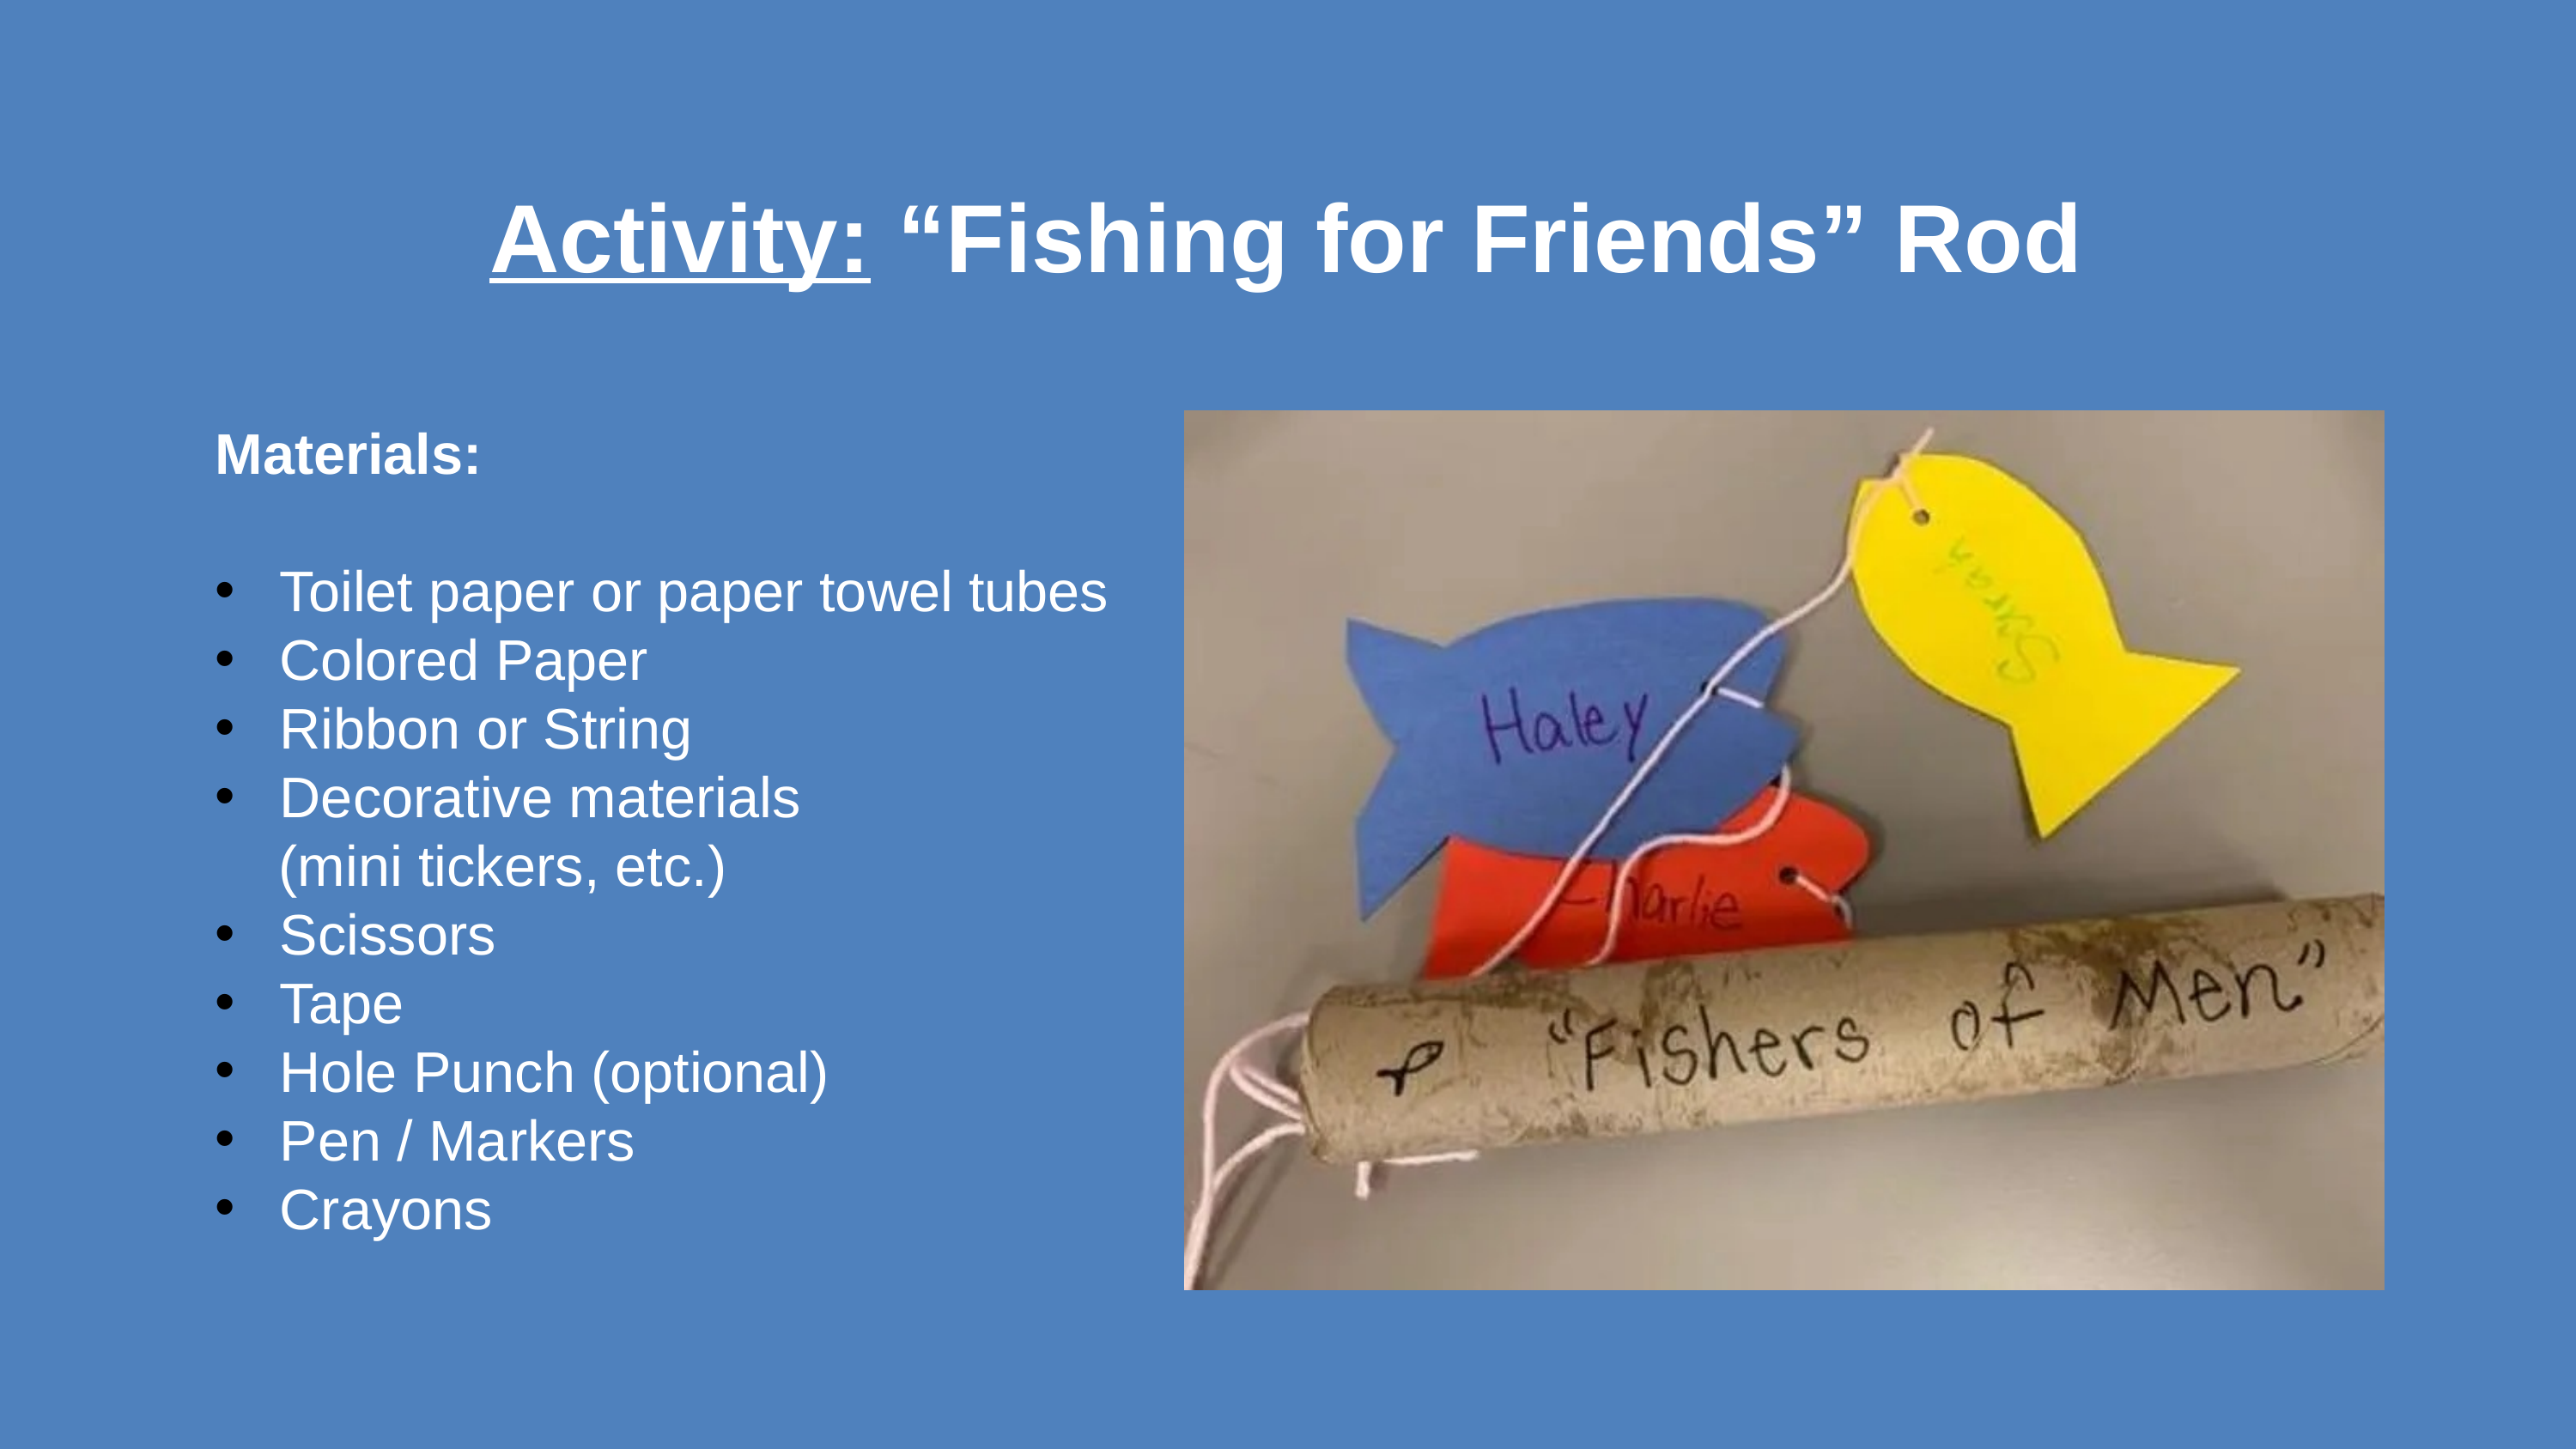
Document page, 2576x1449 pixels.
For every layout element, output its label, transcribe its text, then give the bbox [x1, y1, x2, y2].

text_box Activity: “Fishing for Friends” Rod [172, 175, 2401, 292]
text_box Materials: Toilet paper or paper towel tubes Colored Paper Ribbon or String Decorative materials (mini tickers, etc.) Scissors Tape Hole Punch (optional) Pen / Markers Crayons [202, 410, 1184, 1248]
picture [1184, 410, 2385, 1290]
